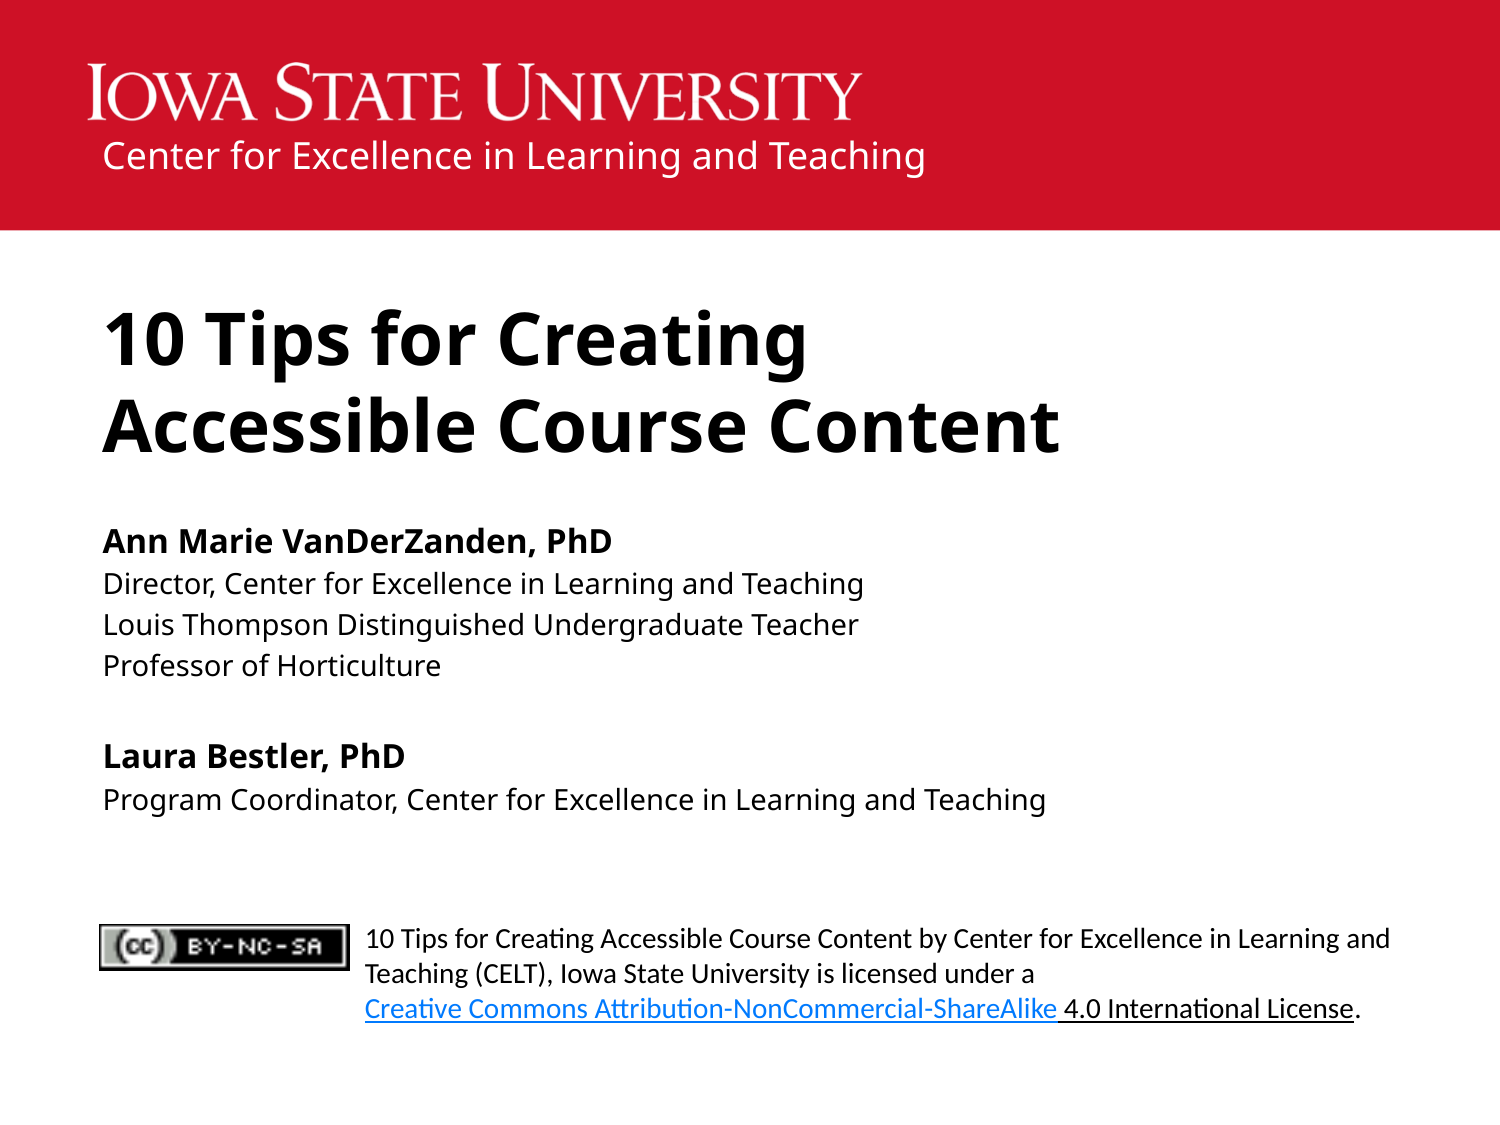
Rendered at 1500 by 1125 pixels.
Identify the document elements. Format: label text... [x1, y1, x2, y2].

picture [87, 62, 863, 127]
title 10 Tips for Creating Accessible Course Content [87, 299, 1101, 476]
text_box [99, 912, 1426, 1080]
subtitle Ann Marie VanDerZanden, PhD Director, Center for Excellence in Learning and Teaching Louis Thompson Distinguished Undergraduate Teacher Professor of Horticulture Laura Bestler, PhD Program Coordinator, Center for Excellence in Learning and Teaching [87, 512, 1500, 863]
